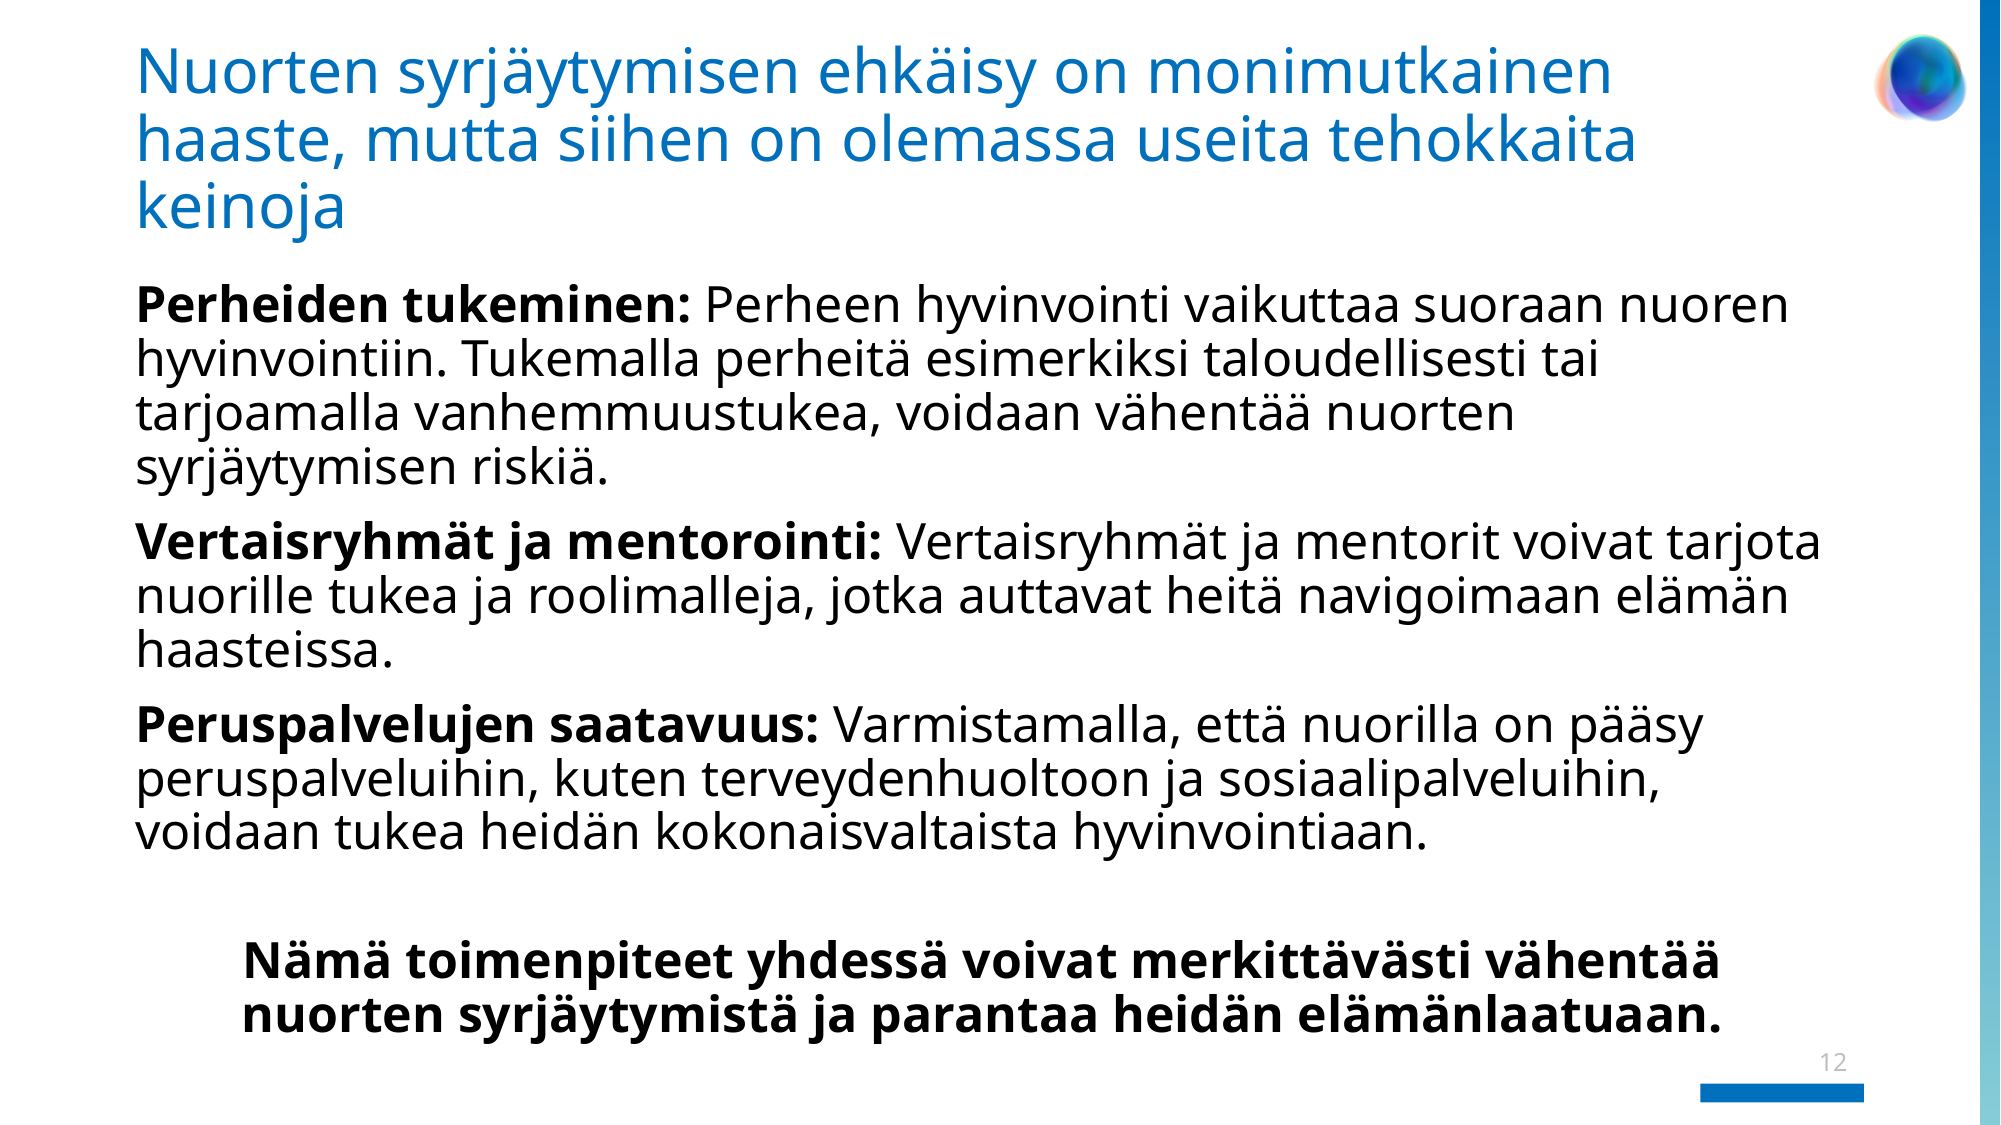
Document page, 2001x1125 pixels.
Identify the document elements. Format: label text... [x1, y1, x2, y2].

title Nuorten syrjäytymisen ehkäisy on monimutkainen haaste, mutta siihen on olemassa useita tehokkaita keinoja [120, 52, 1845, 231]
picture [1842, 0, 1980, 153]
slide_number 12 [1412, 1033, 1863, 1094]
list Perheiden tukeminen: Perheen hyvinvointi vaikuttaa suoraan nuoren hyvinvointiin. Tukemalla perheitä esimerkiksi taloudellisesti tai tarjoamalla vanhemmuustukea, voidaan vähentää nuorten syrjäytymisen riskiä. Vertaisryhmät ja mentorointi: Vertaisryhmät ja mentorit voivat tarjota nuorille tukea ja roolimalleja, jotka auttavat heitä navigoimaan elämän haasteissa. Peruspalvelujen saatavuus: Varmistamalla, että nuorilla on pääsy peruspalveluihin, kuten terveydenhuoltoon ja sosiaalipalveluihin, voidaan tukea heidän kokonaisvaltaista hyvinvointiaan. Nämä toimenpiteet yhdessä voivat merkittävästi vähentää nuorten syrjäytymistä ja parantaa heidän elämänlaatuaan. [120, 271, 1845, 1034]
